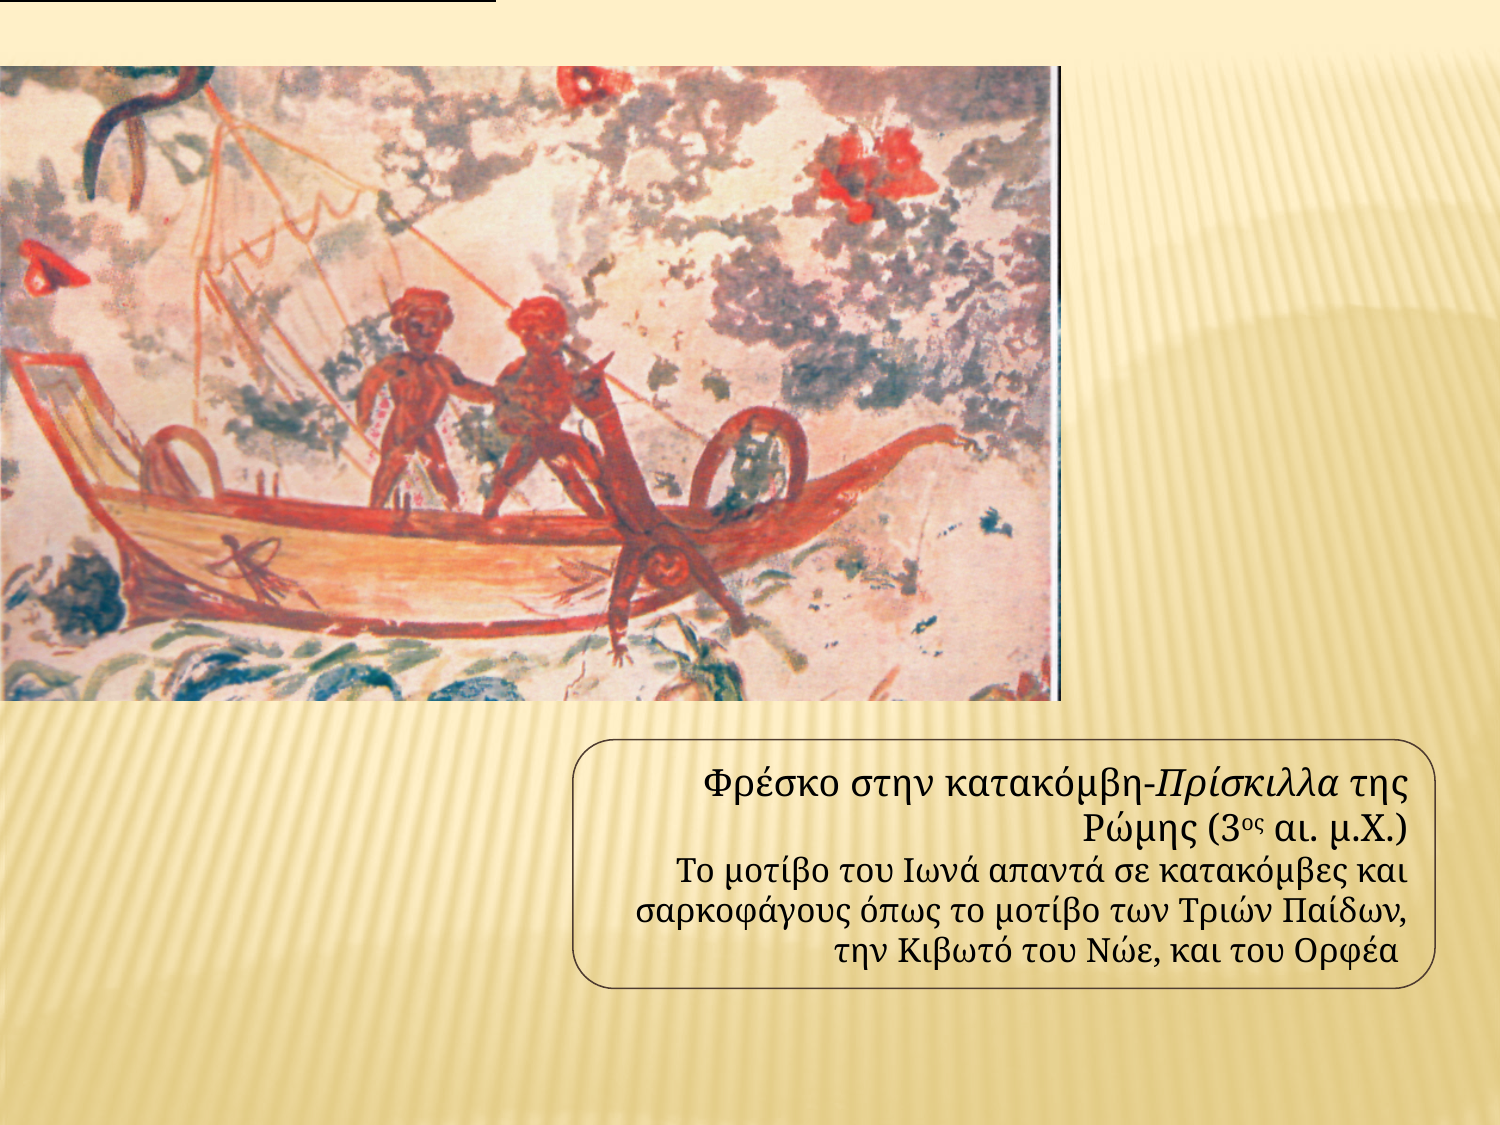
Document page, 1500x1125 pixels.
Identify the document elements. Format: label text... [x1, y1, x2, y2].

picture [0, 66, 1061, 702]
text_box Φρέσκο στην κατακόμβη-Πρίσκιλλα της Ρώμης (3ος αι. μ.Χ.) Το μοτίβο του Ιωνά απαντά σε κατακόμβες και σαρκοφάγους όπως το μοτίβο των Τριών Παίδων, την Κιβωτό του Νώε, και του Ορφέα [572, 739, 1436, 989]
